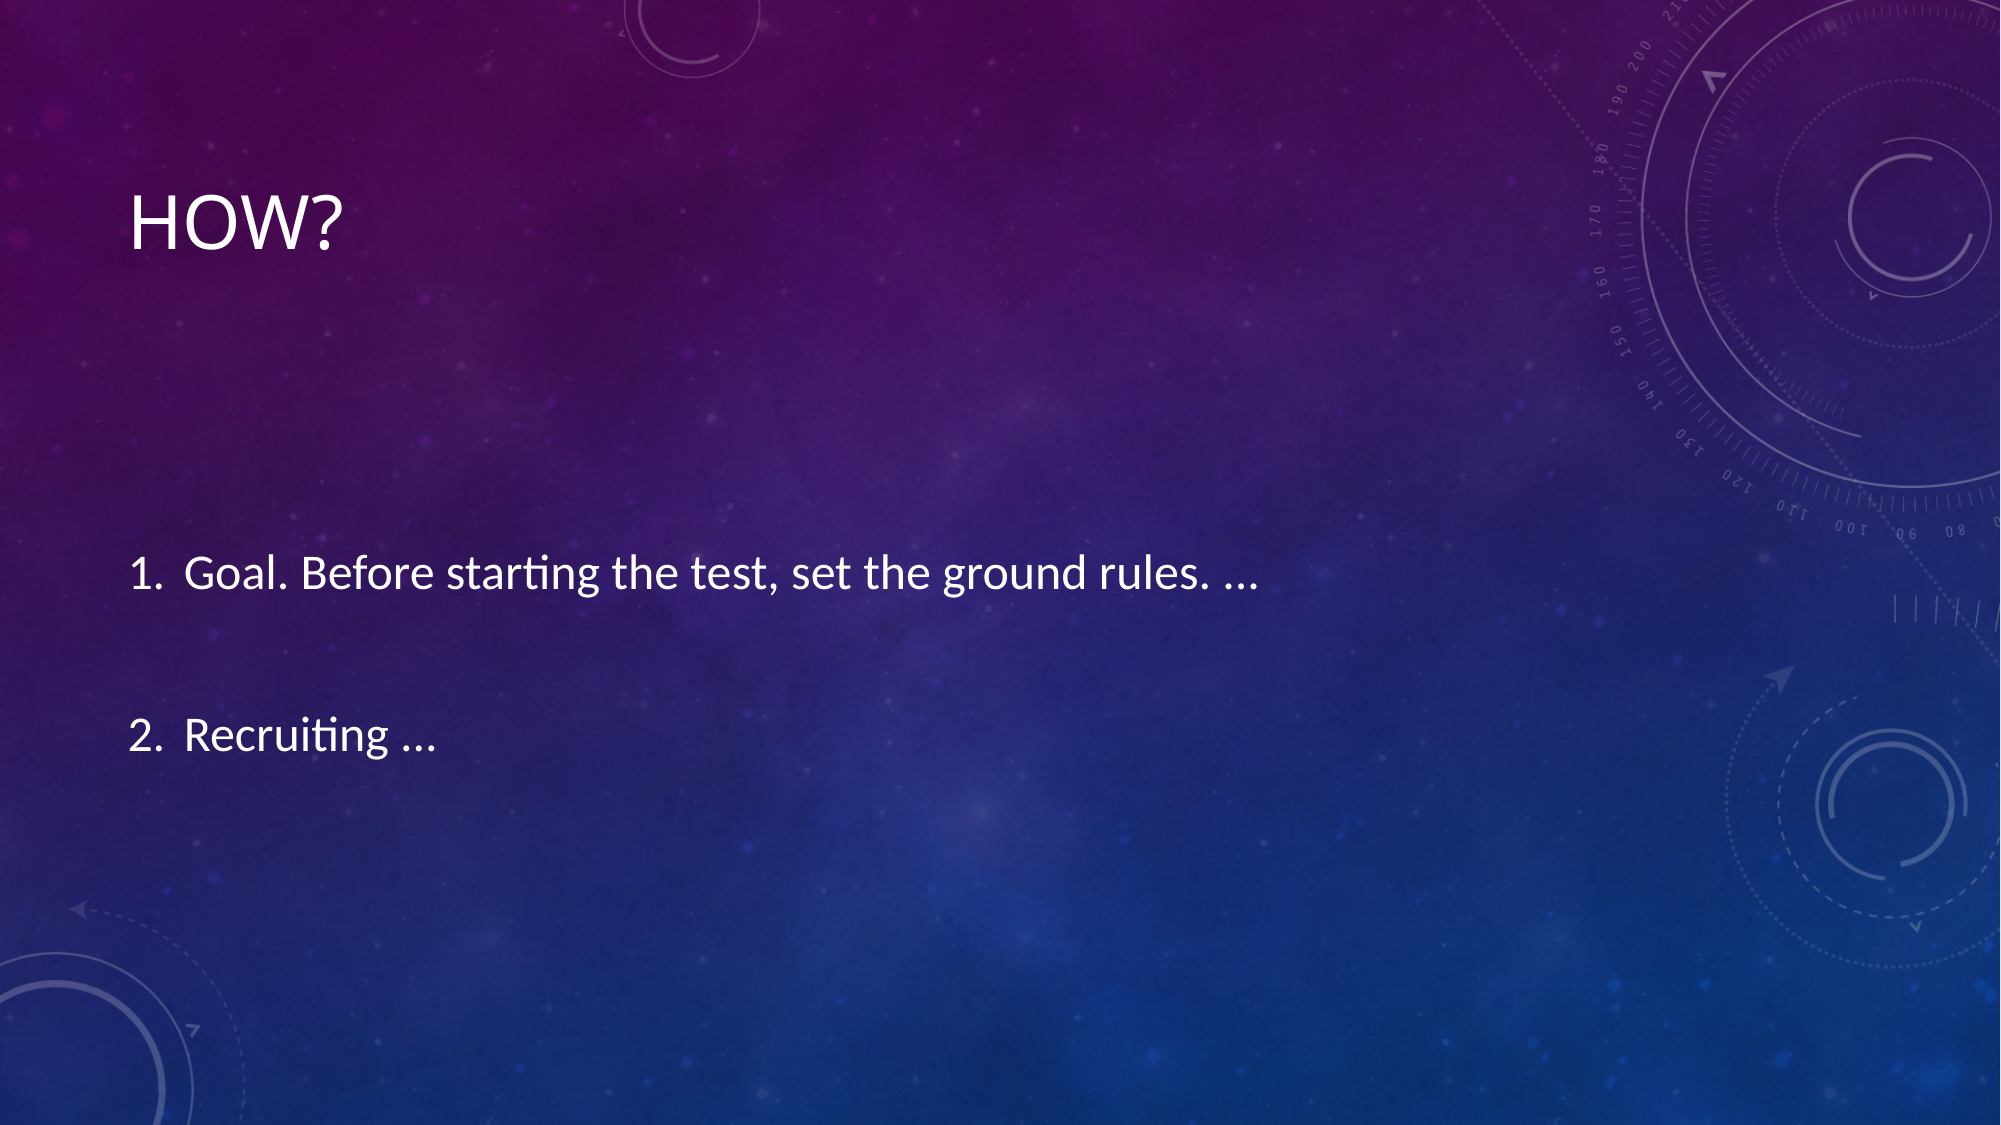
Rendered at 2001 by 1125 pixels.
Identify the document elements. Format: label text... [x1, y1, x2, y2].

list Goal. Before starting the test, set the ground rules. ... Recruiting ... [112, 351, 1775, 950]
picture [0, 0, 2001, 1125]
title How? [112, 99, 1775, 339]
